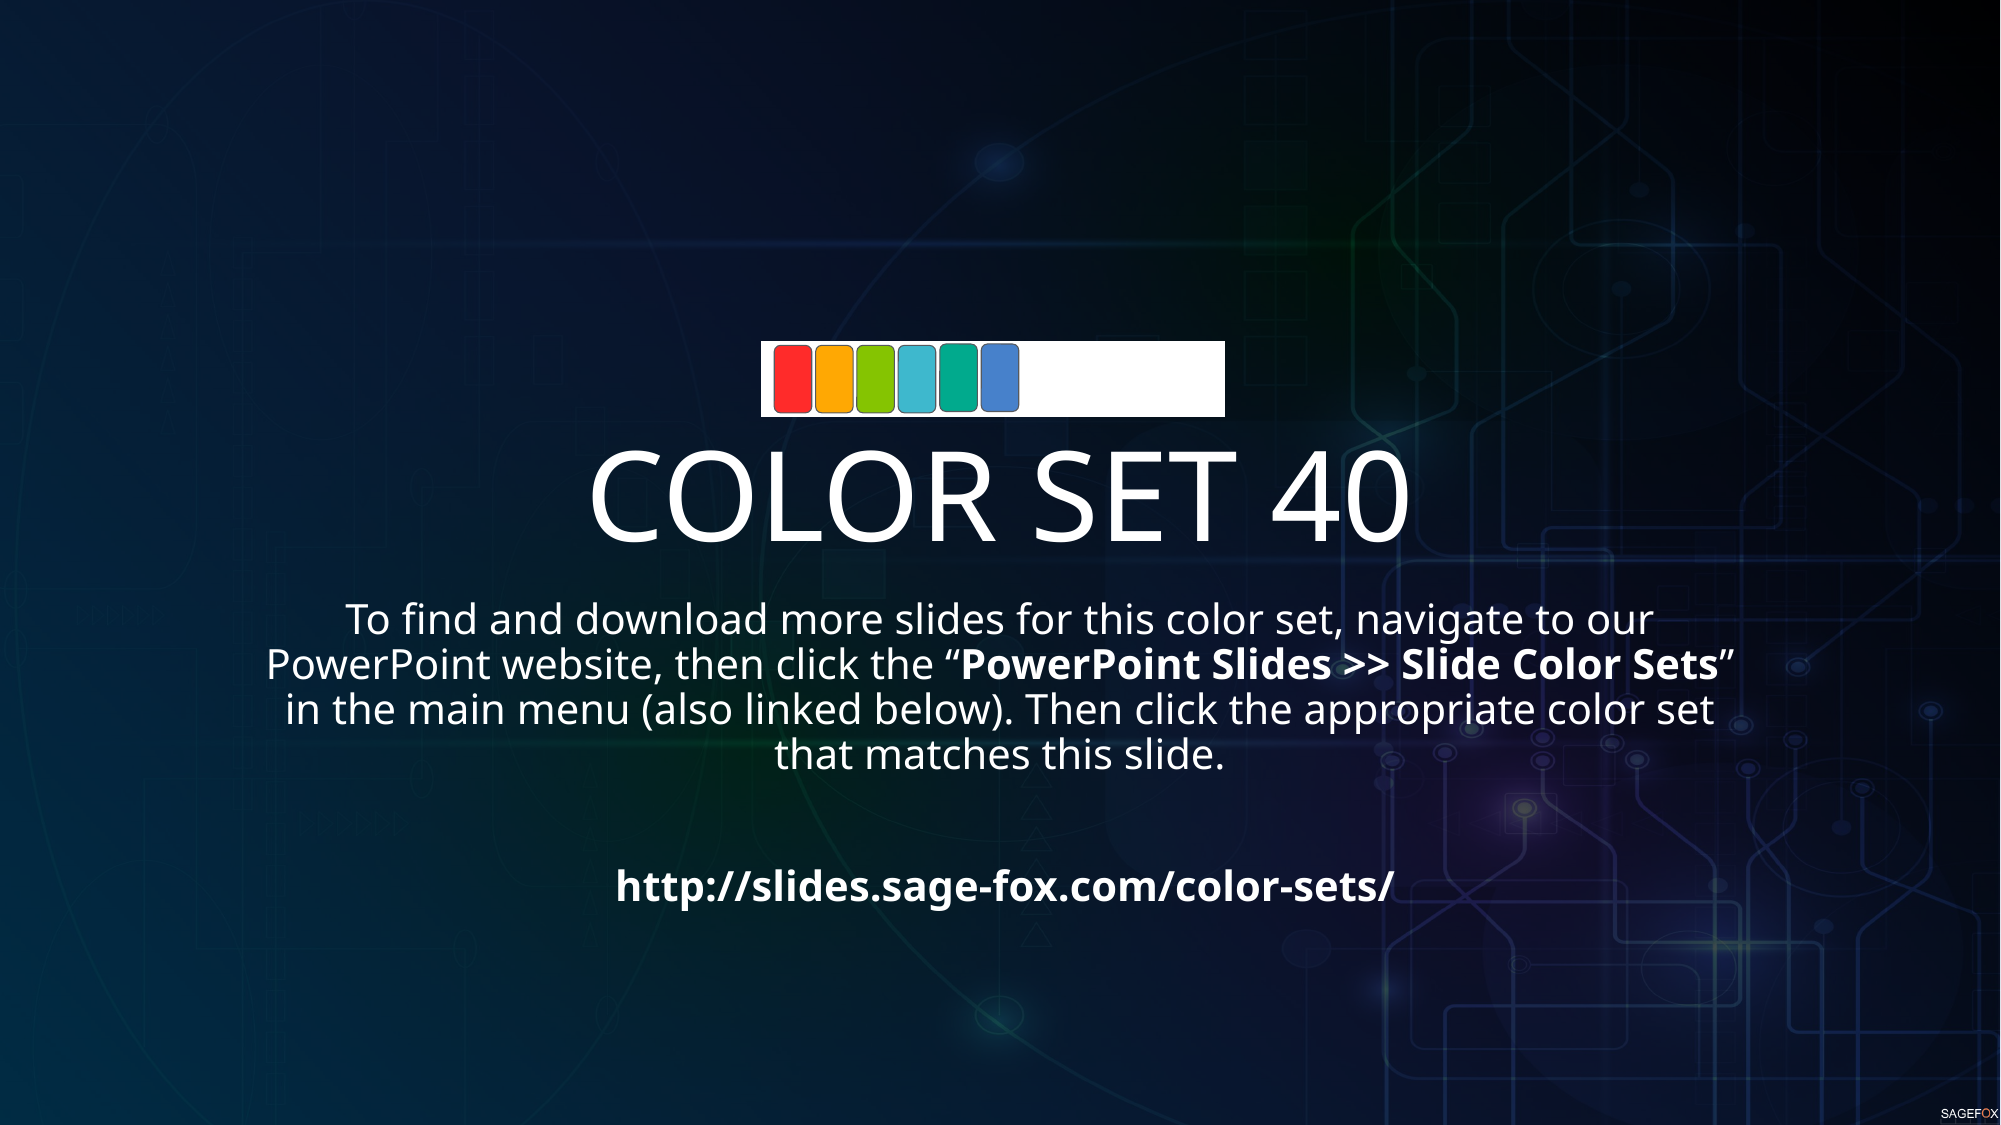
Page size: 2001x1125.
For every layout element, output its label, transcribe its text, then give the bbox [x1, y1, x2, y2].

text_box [761, 341, 1239, 422]
subtitle To find and download more slides for this color set, navigate to our PowerPoint website, then click the “PowerPoint Slides >> Slide Color Sets” in the main menu (also linked below). Then click the appropriate color set that matches this slide. http://slides.sage-fox.com/color-sets/ [249, 590, 1750, 863]
title COLOR SET 40 [249, 184, 1750, 576]
picture [0, 0, 2001, 1125]
